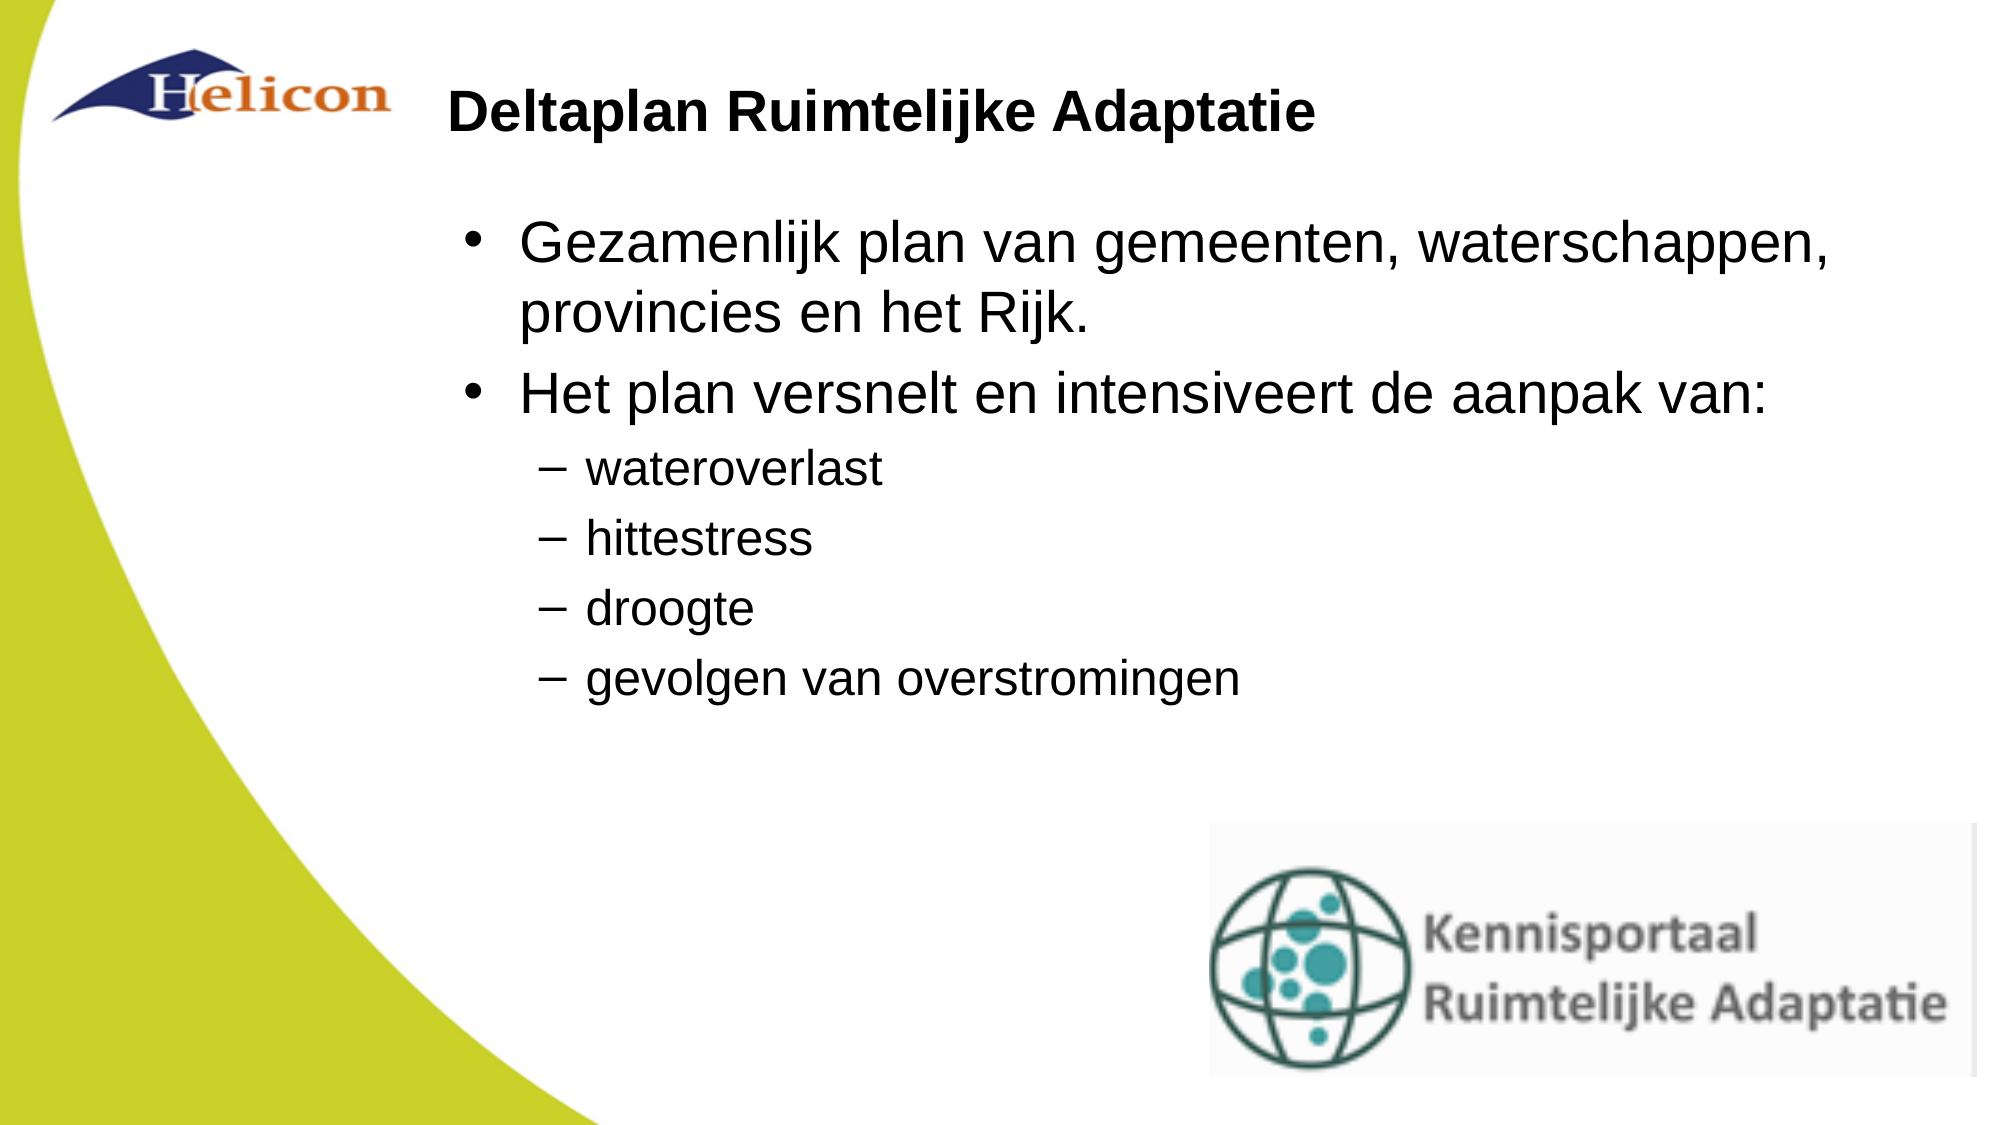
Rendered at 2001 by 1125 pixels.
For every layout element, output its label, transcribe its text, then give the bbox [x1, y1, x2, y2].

picture [0, 0, 2000, 1125]
list Gezamenlijk plan van gemeenten, waterschappen, provincies en het Rijk. Het plan versnelt en intensiveert de aanpak van: wateroverlast hittestress droogte gevolgen van overstromingen [448, 196, 1900, 1005]
title Deltaplan Ruimtelijke Adaptatie [432, 54, 1887, 161]
